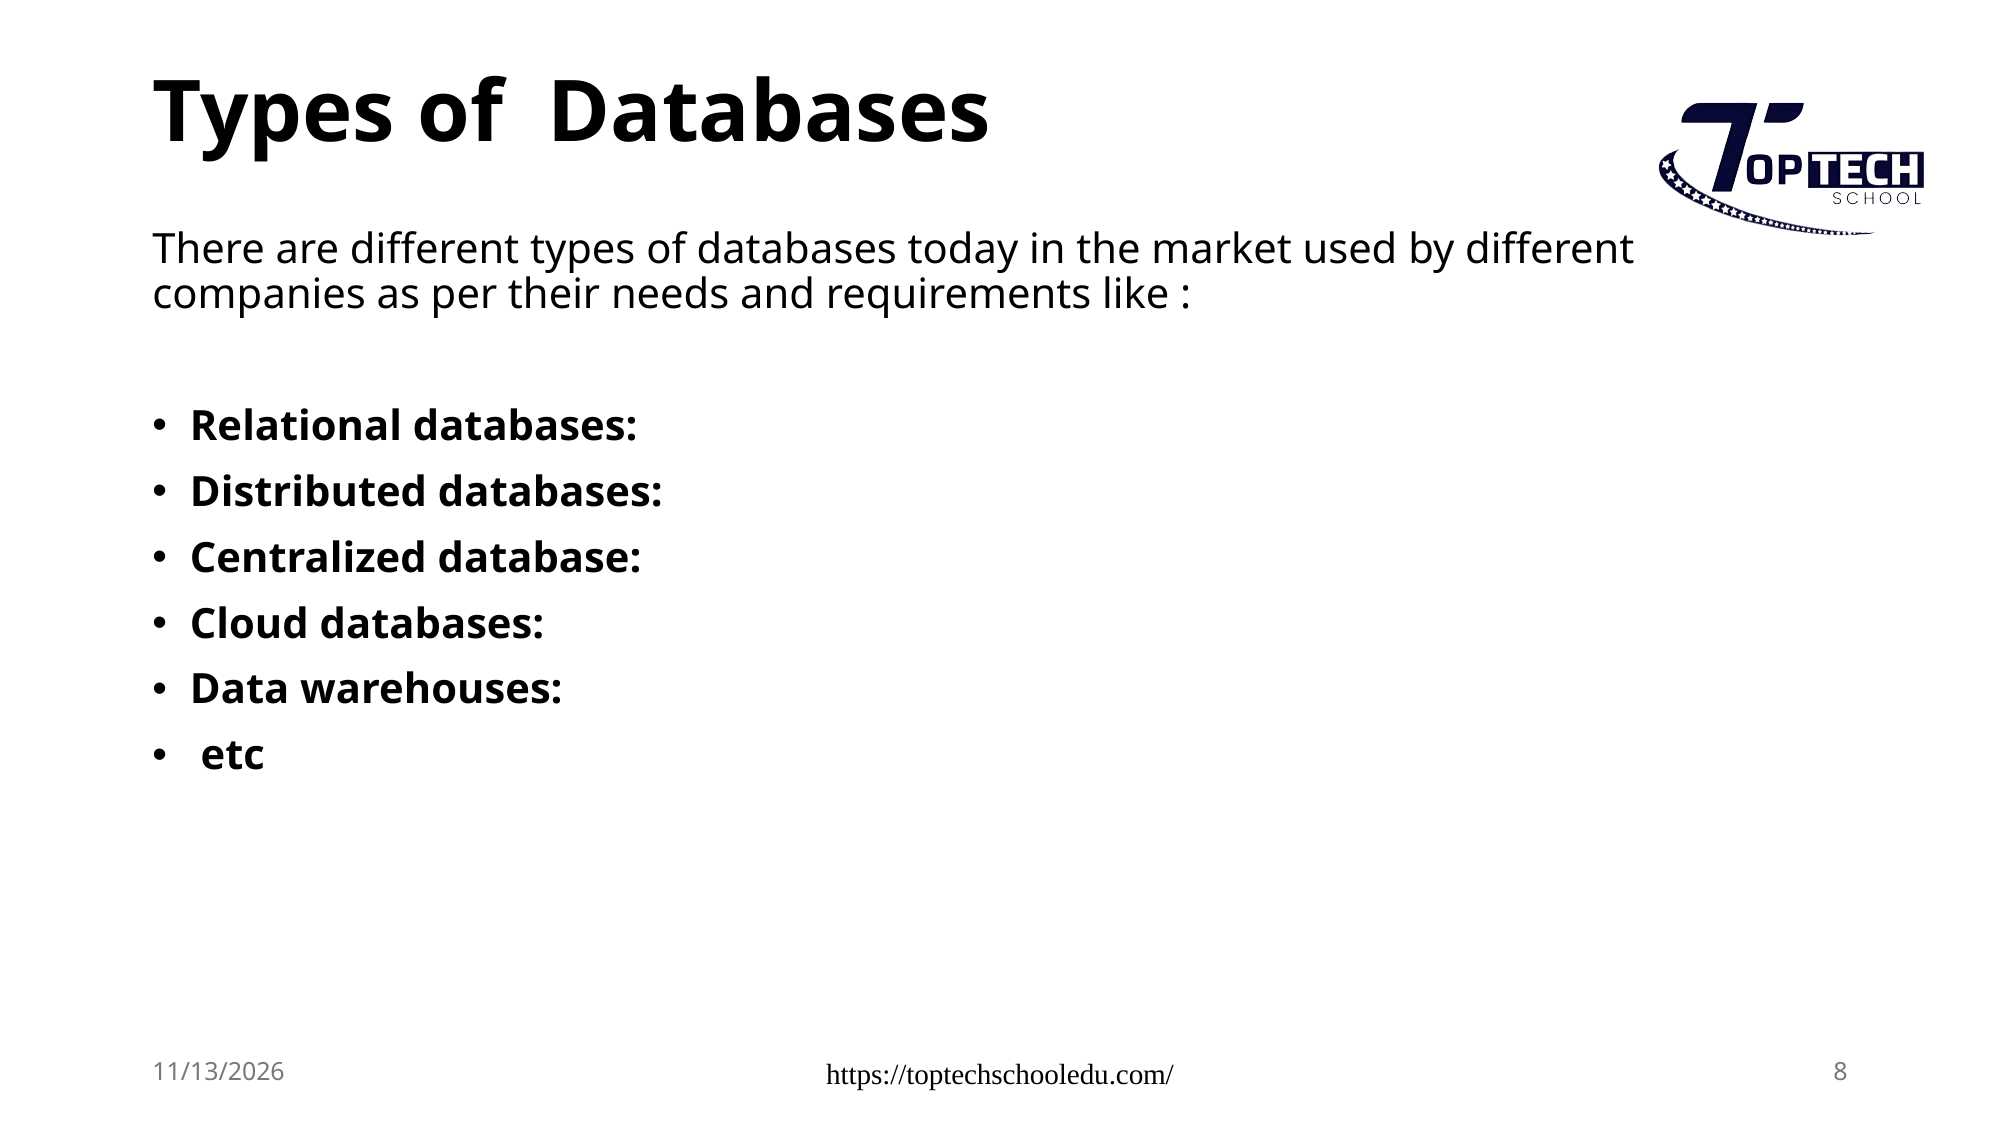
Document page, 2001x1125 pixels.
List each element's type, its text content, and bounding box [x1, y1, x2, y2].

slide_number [137, 1042, 588, 1103]
slide_number 8 [1412, 1042, 1863, 1103]
title Types of Databases [137, 59, 1863, 168]
footer https://toptechschooledu.com/ [662, 1042, 1338, 1103]
list There are different types of databases today in the market used by different companies as per their needs and requirements like : Relational databases: Distributed databases: Centralized database: Cloud databases: Data warehouses: etc [137, 219, 1767, 934]
picture [1636, 83, 1973, 273]
